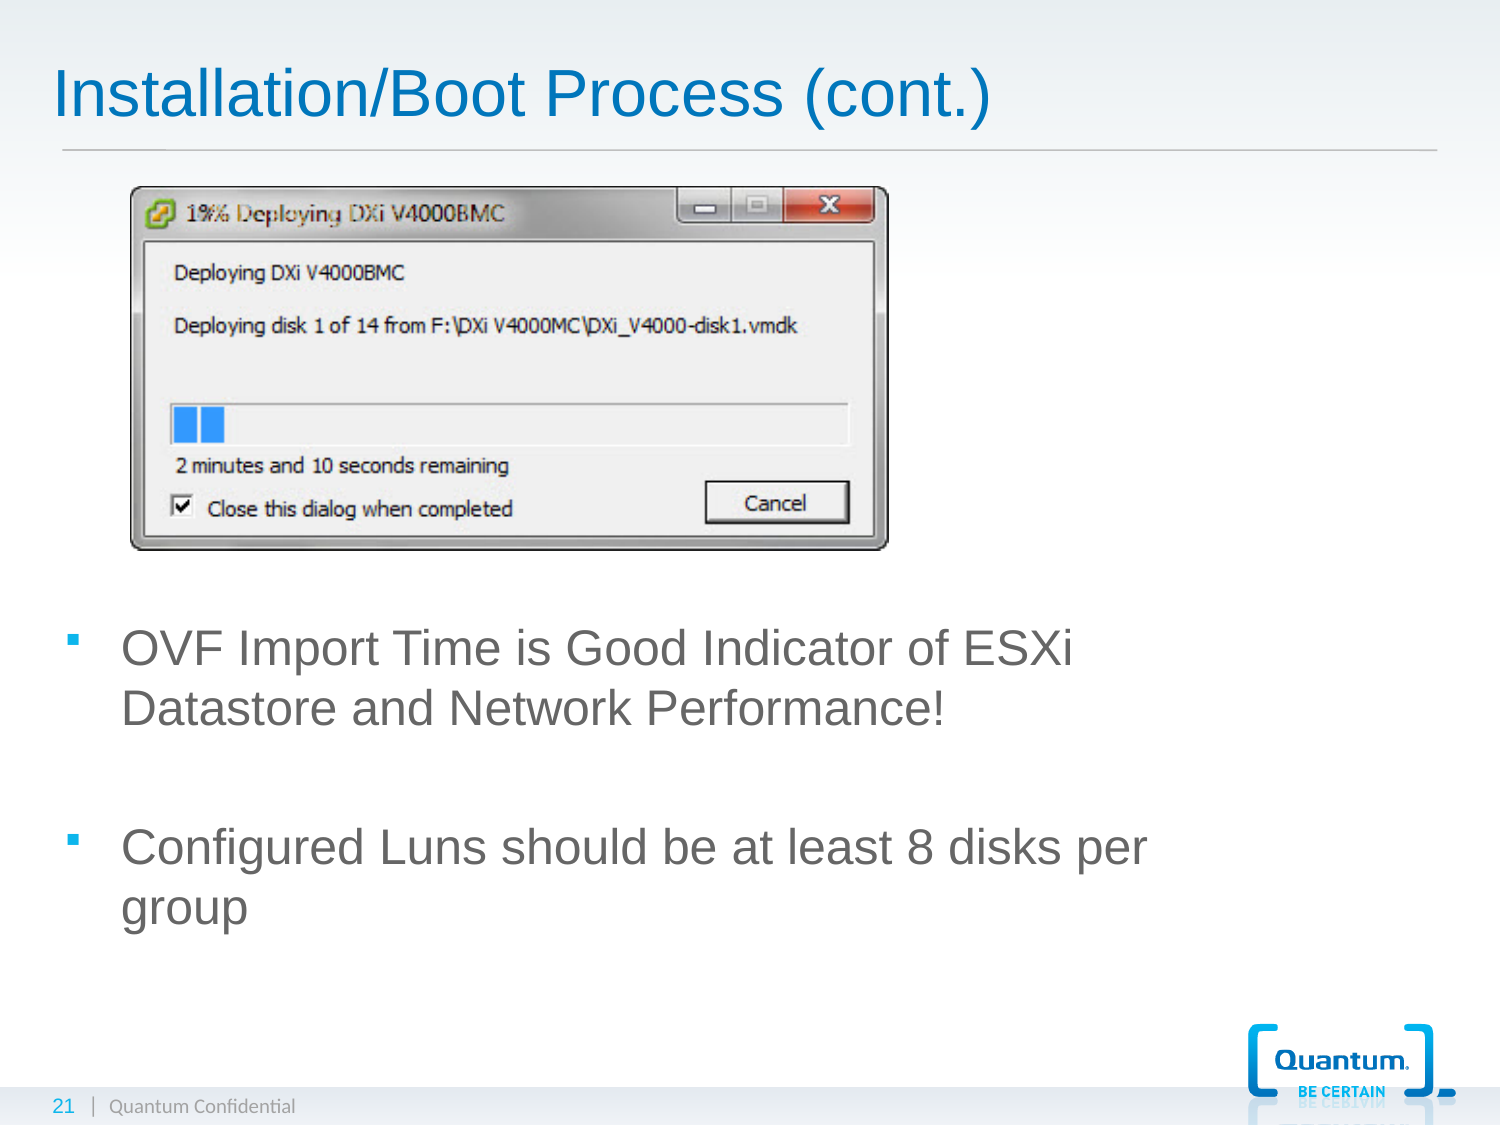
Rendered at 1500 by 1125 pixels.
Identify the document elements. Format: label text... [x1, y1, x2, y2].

title Installation/Boot Process (cont.) [37, 37, 1313, 143]
picture [1240, 1012, 1463, 1125]
list OVF Import Time is Good Indicator of ESXi Datastore and Network Performance! Configured Luns should be at least 8 disks per group [49, 187, 1288, 1096]
slide_number 21 [37, 1085, 114, 1125]
picture [130, 186, 889, 551]
